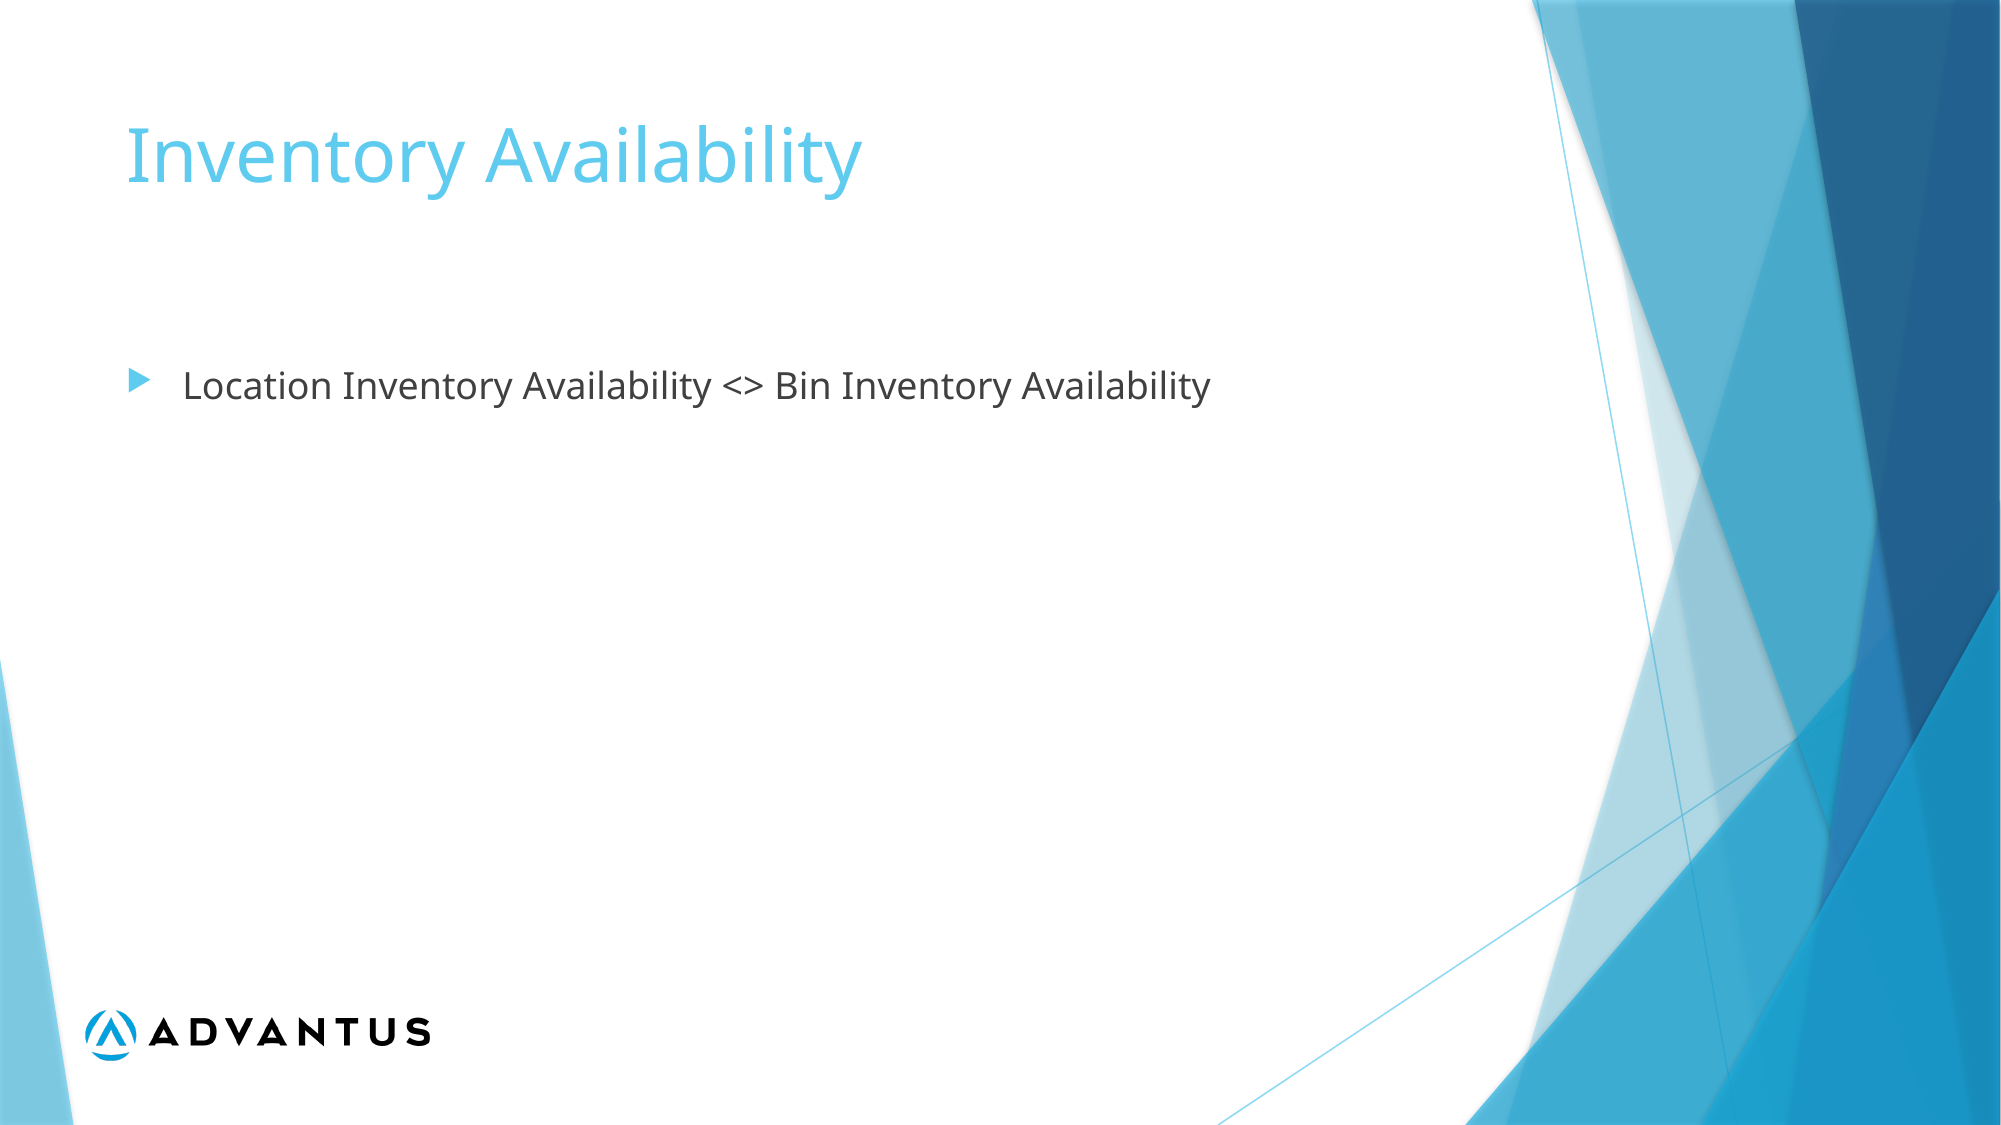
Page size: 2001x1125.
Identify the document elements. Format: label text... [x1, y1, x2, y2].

title Inventory Availability [111, 99, 1522, 317]
list Location Inventory Availability <> Bin Inventory Availability [111, 354, 1522, 992]
picture [84, 1009, 430, 1062]
